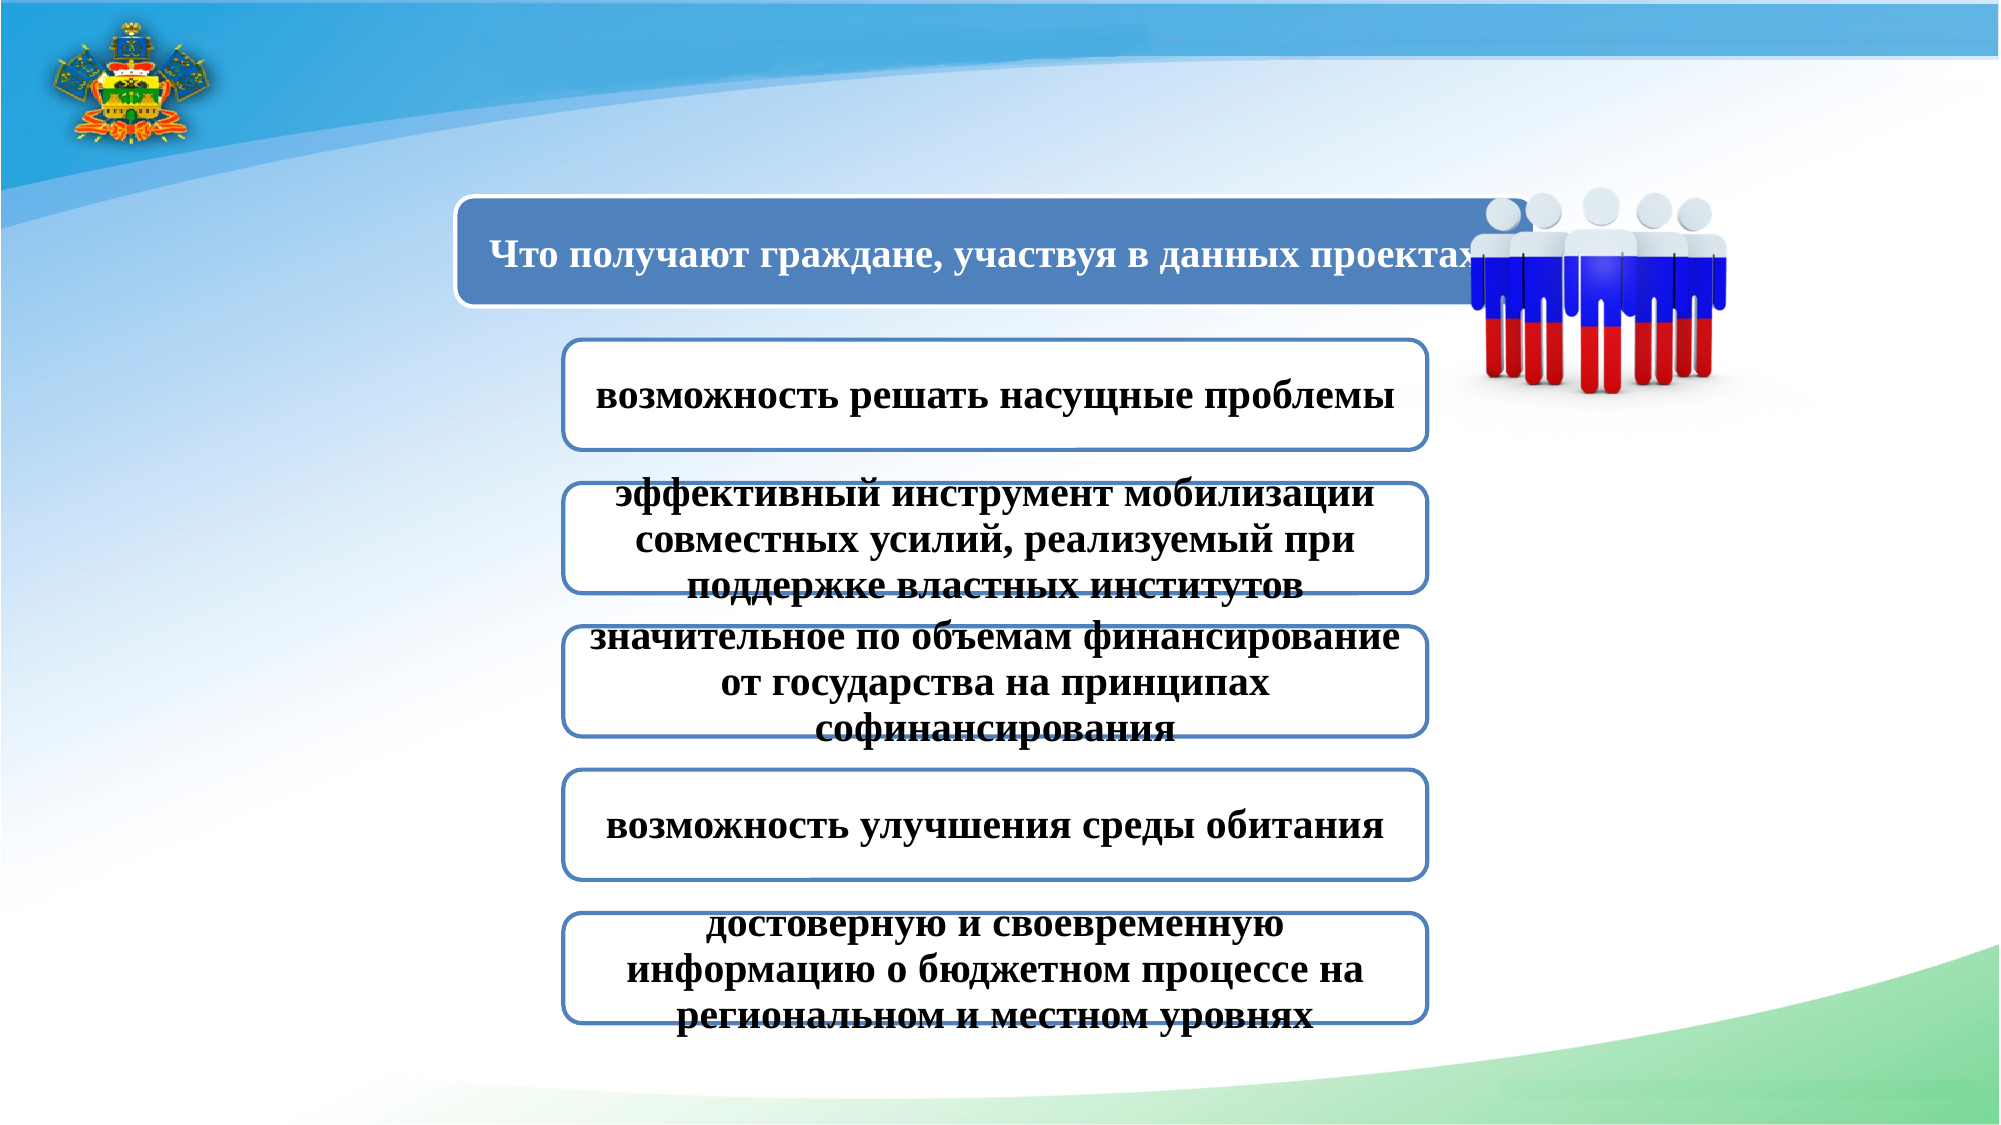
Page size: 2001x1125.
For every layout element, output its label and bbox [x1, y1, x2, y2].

picture [0, 0, 2001, 1125]
list [320, 195, 1671, 1024]
